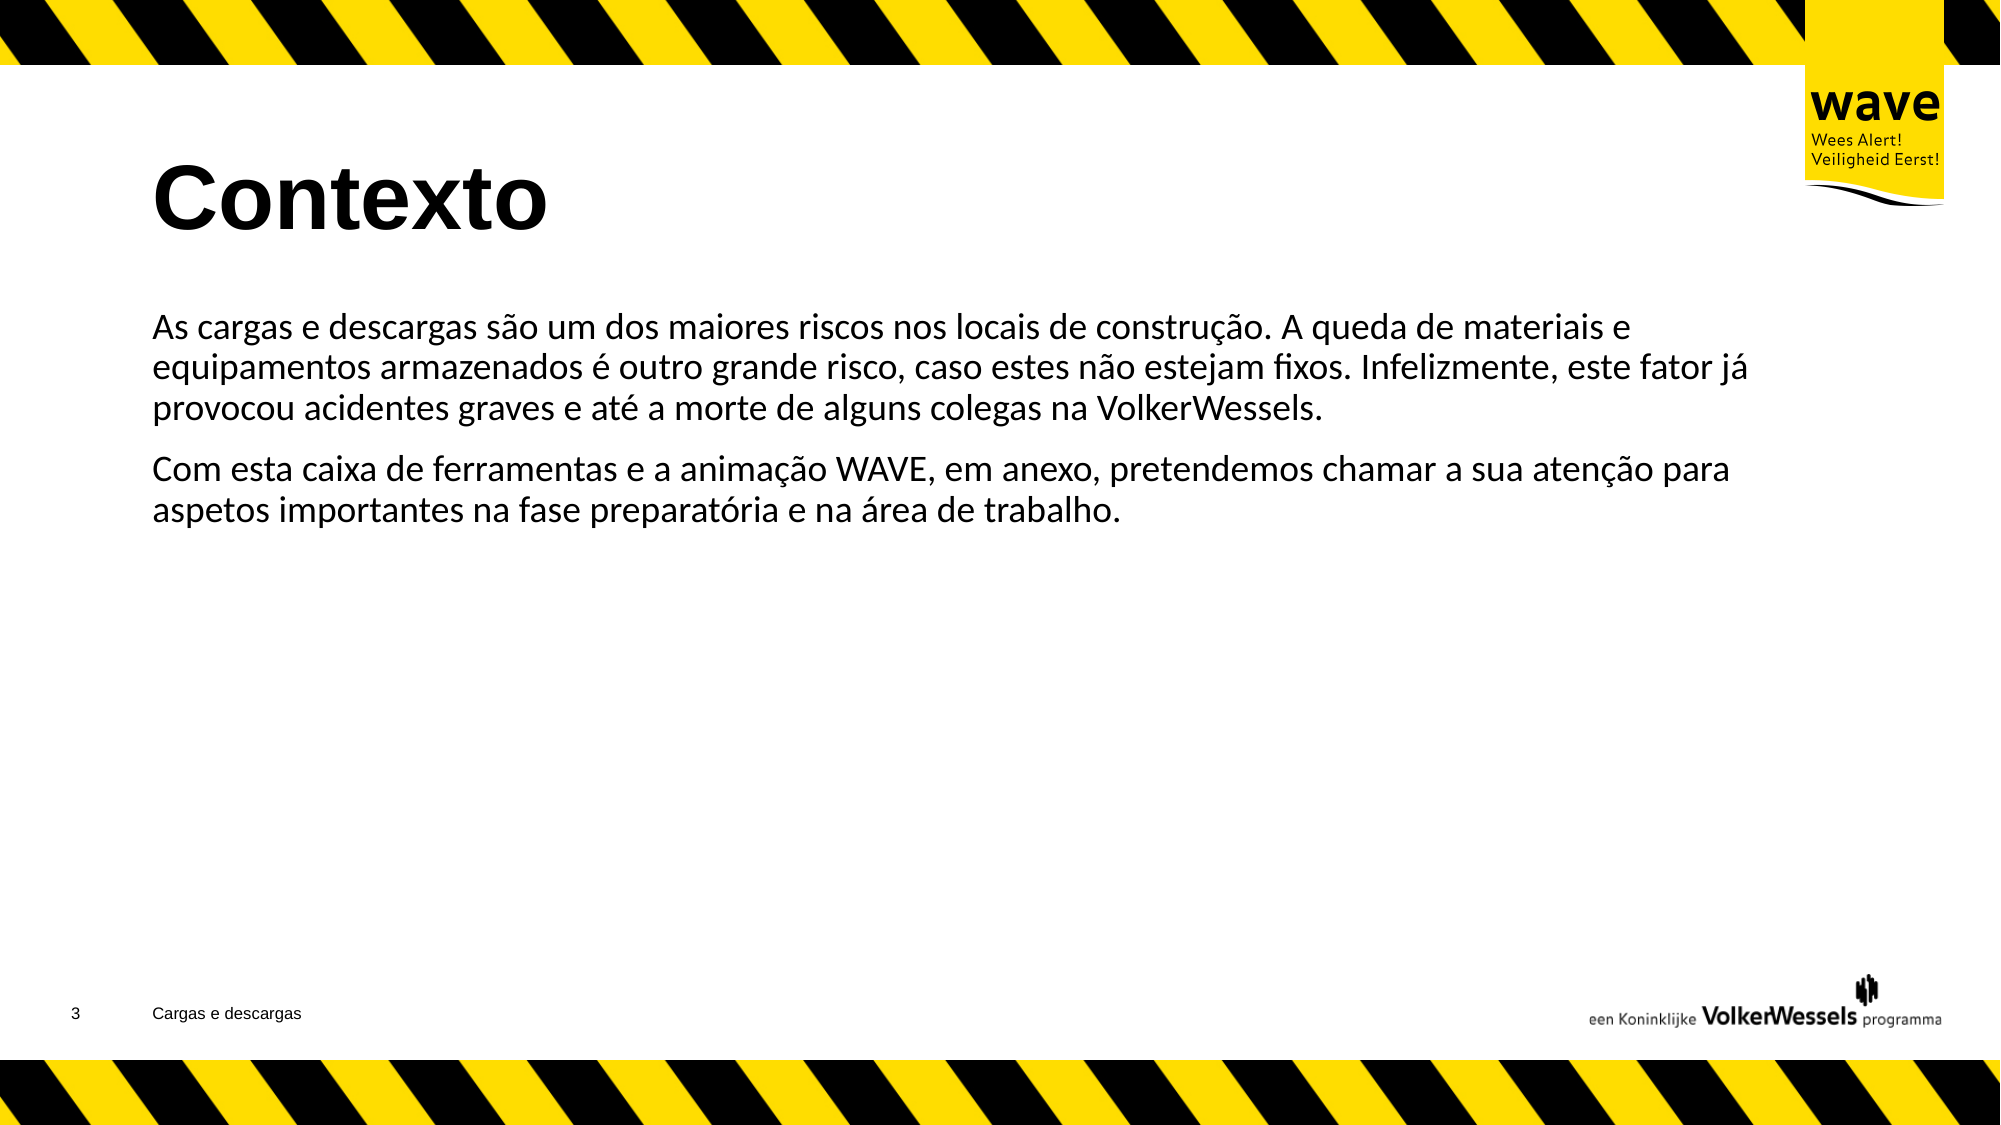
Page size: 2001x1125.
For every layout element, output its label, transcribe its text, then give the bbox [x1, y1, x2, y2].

title Contexto [137, 121, 1863, 278]
footer Cargas e descargas [138, 995, 825, 1032]
picture [1589, 974, 1944, 1033]
picture [0, 1060, 2000, 1125]
slide_number 3 [56, 995, 138, 1032]
picture [0, 0, 2000, 206]
list As cargas e descargas são um dos maiores riscos nos locais de construção. A queda de materiais e equipamentos armazenados é outro grande risco, caso estes não estejam fixos. Infelizmente, este fator já provocou acidentes graves e até a morte de alguns colegas na VolkerWessels. Com esta caixa de ferramentas e a animação WAVE, em anexo, pretendemos chamar a sua atenção para aspetos importantes na fase preparatória e na área de trabalho. [137, 299, 1863, 967]
